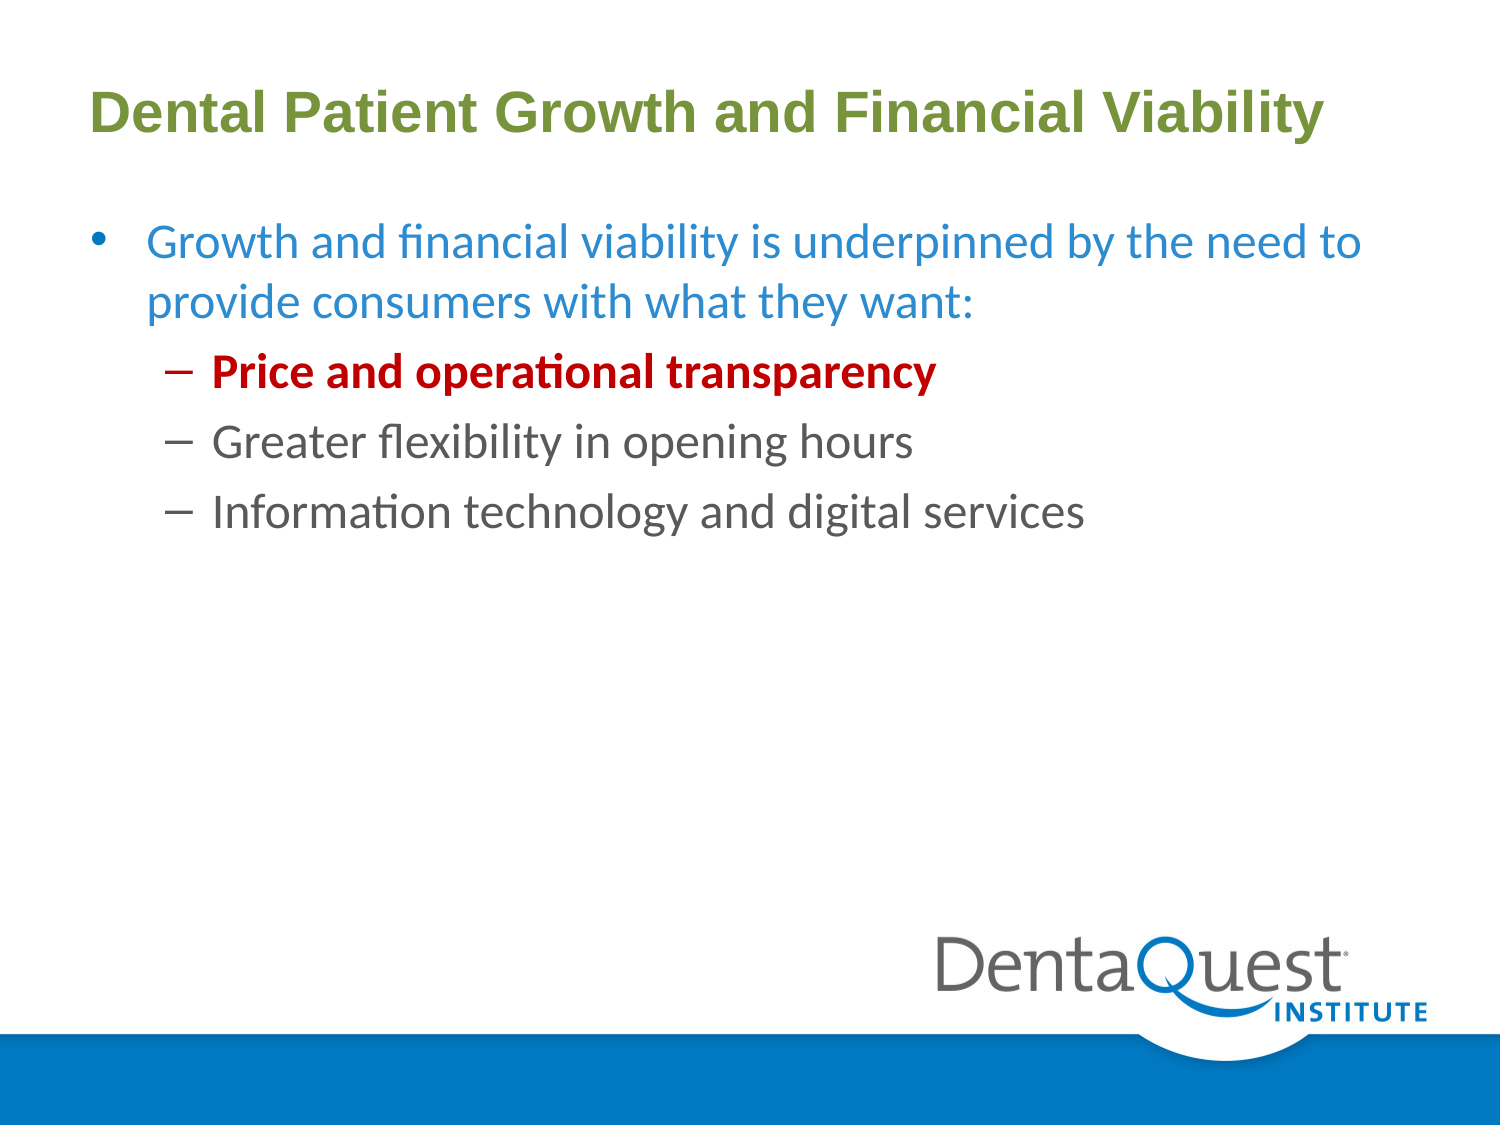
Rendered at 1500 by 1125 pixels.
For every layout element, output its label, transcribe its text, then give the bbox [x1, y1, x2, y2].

list Growth and financial viability is underpinned by the need to provide consumers with what they want: Price and operational transparency Greater flexibility in opening hours Information technology and digital services [75, 200, 1425, 1019]
picture [0, 0, 1500, 1125]
title Dental Patient Growth and Financial Viability [75, 67, 1425, 192]
